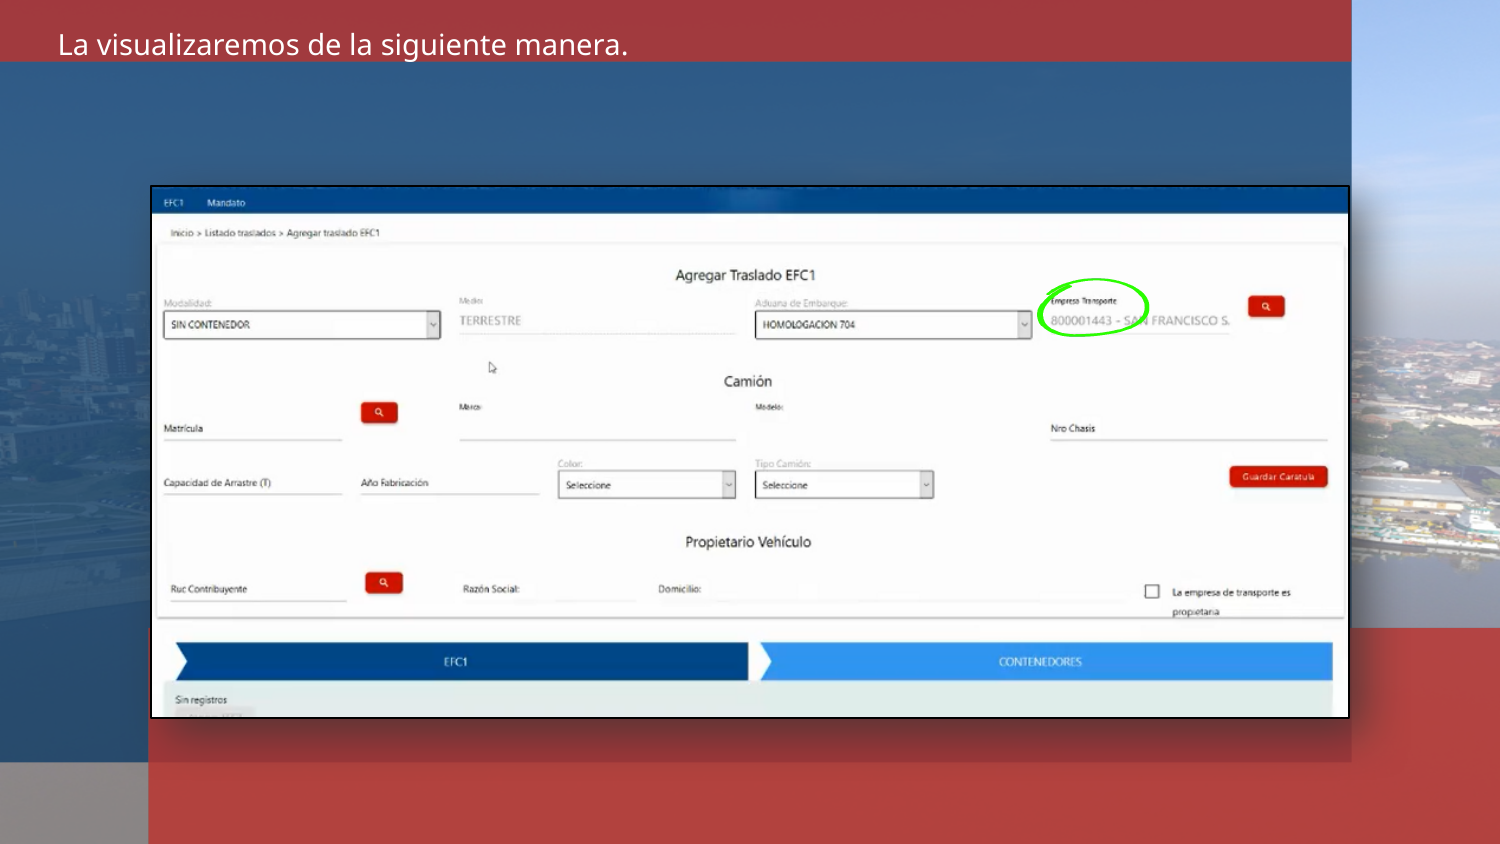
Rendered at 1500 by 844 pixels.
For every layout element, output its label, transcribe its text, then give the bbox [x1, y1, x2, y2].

text_box [0, 0, 1354, 64]
text_box [146, 626, 1500, 844]
subtitle La visualizaremos de la siguiente manera. [42, 12, 1379, 75]
picture [151, 186, 1348, 718]
